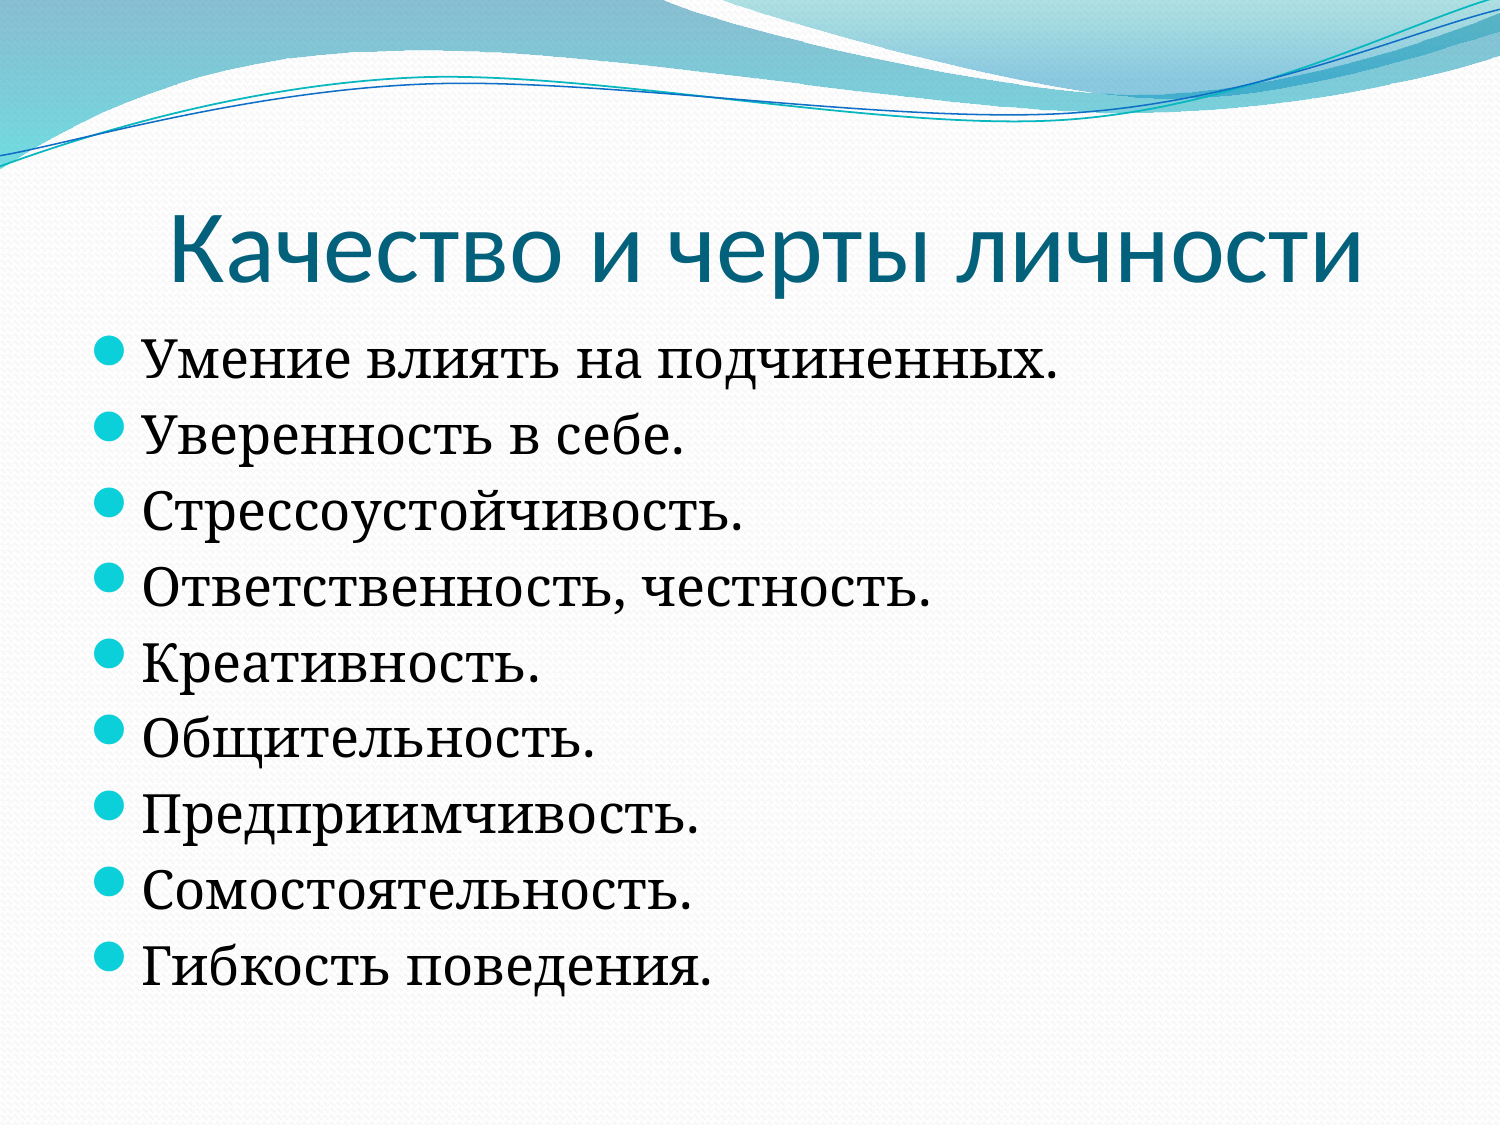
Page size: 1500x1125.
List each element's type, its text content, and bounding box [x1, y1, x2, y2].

title Качество и черты личности [75, 115, 1425, 303]
list Умение влиять на подчиненных. Уверенность в себе. Стрессоустойчивость. Ответственность, честность. Креативность. Общительность. Предприимчивость. Сомостоятельность. Гибкость поведения. [75, 317, 1425, 1038]
